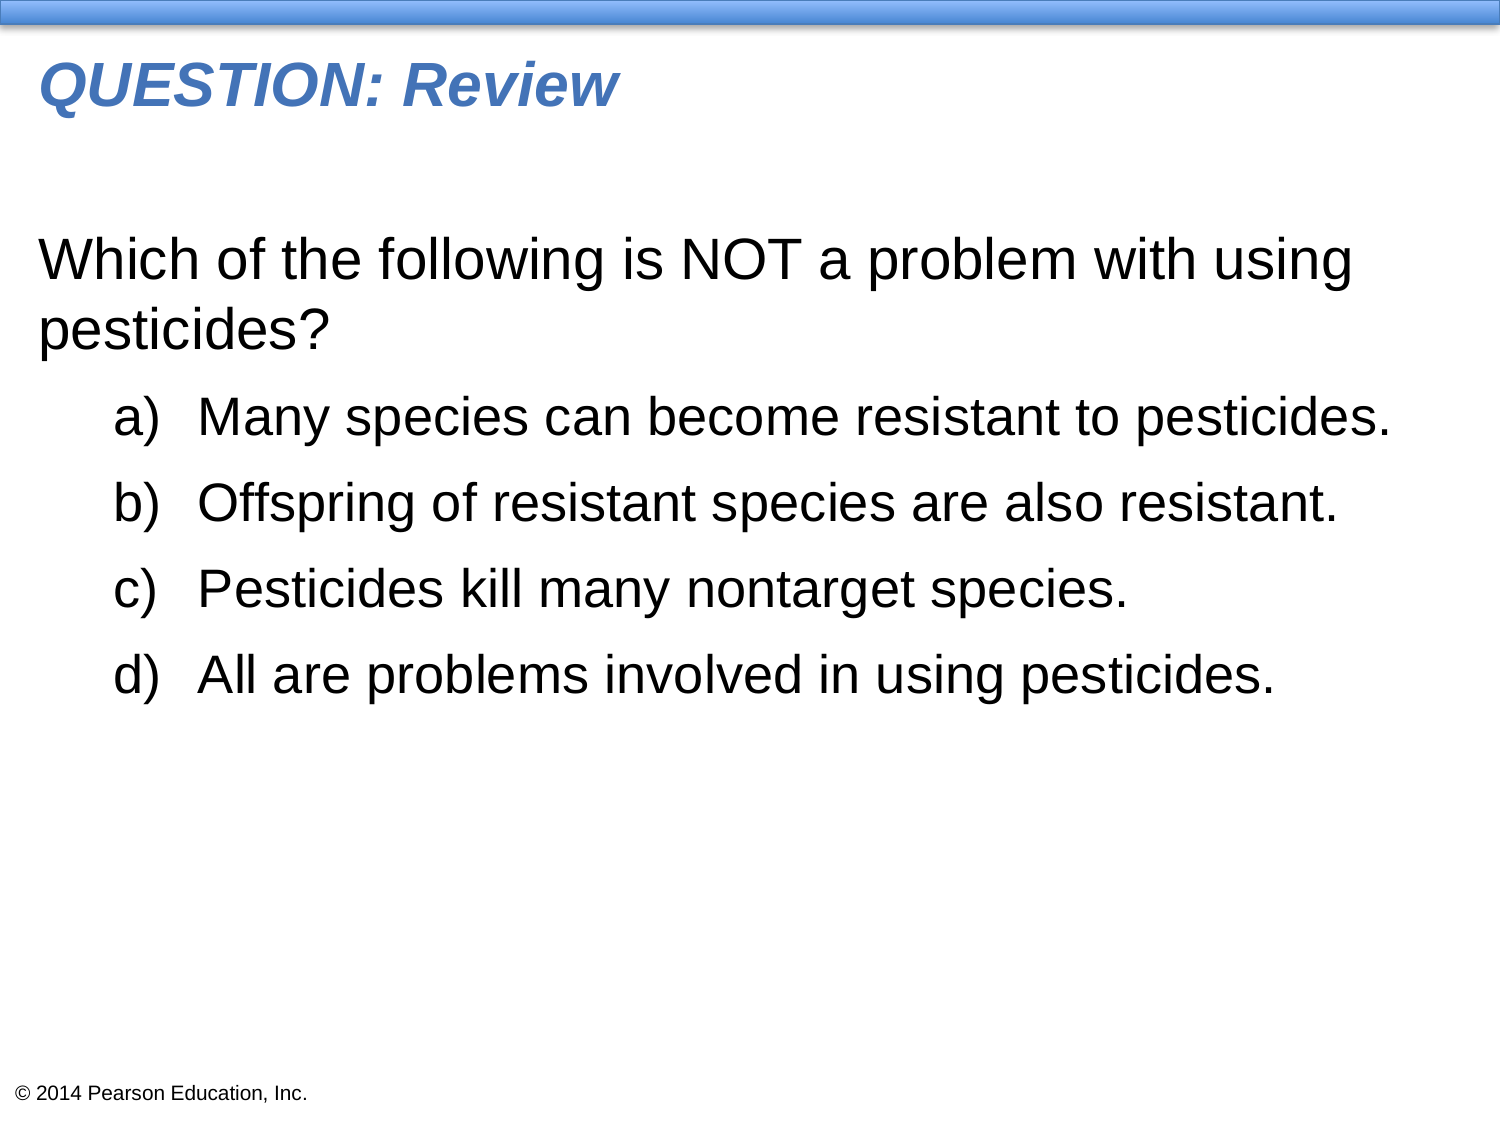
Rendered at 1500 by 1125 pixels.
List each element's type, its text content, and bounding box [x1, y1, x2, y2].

title QUESTION: Review [23, 36, 1476, 213]
list Which of the following is NOT a problem with using pesticides? Many species can become resistant to pesticides. Offspring of resistant species are also resistant. Pesticides kill many nontarget species. All are problems involved in using pesticides. [23, 213, 1476, 1005]
